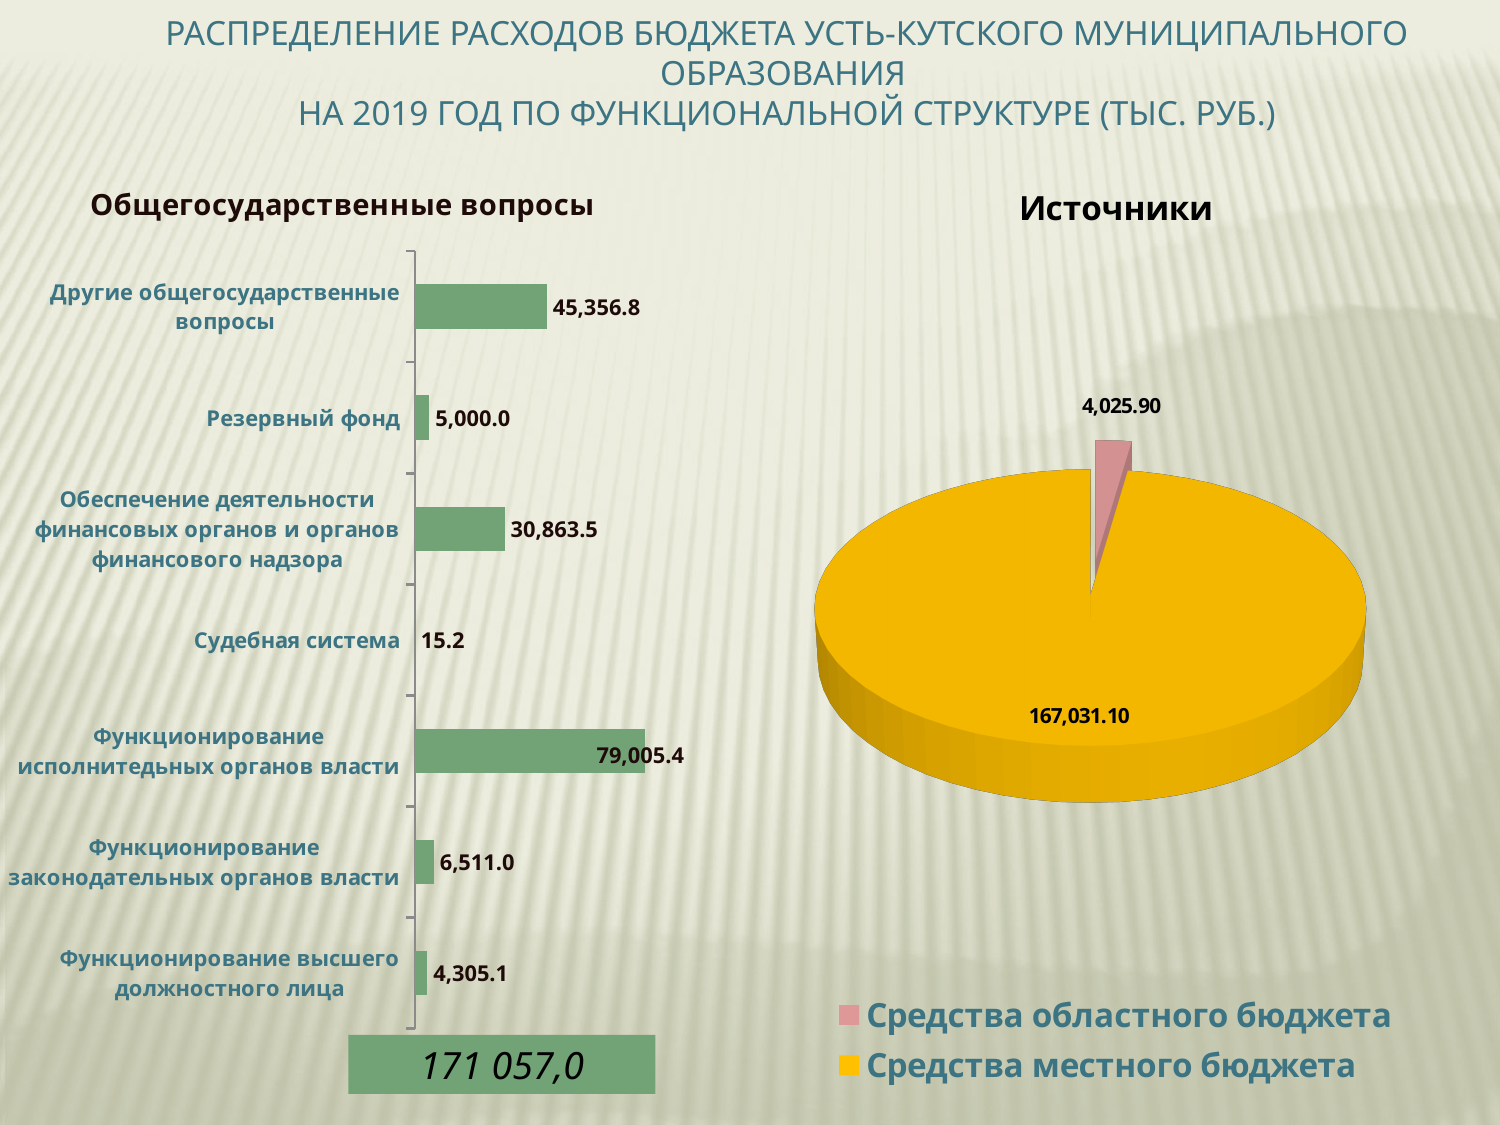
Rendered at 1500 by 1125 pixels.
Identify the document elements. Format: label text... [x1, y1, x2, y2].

title Распределение расходов бюджета усть-кутского муниципального образования на 2019 год по функциональной структуре (тыс. руб.) [75, 19, 1500, 126]
chart [0, 148, 692, 1048]
chart [749, 148, 1484, 1095]
text_box 171 057,0 [347, 1059, 657, 1096]
